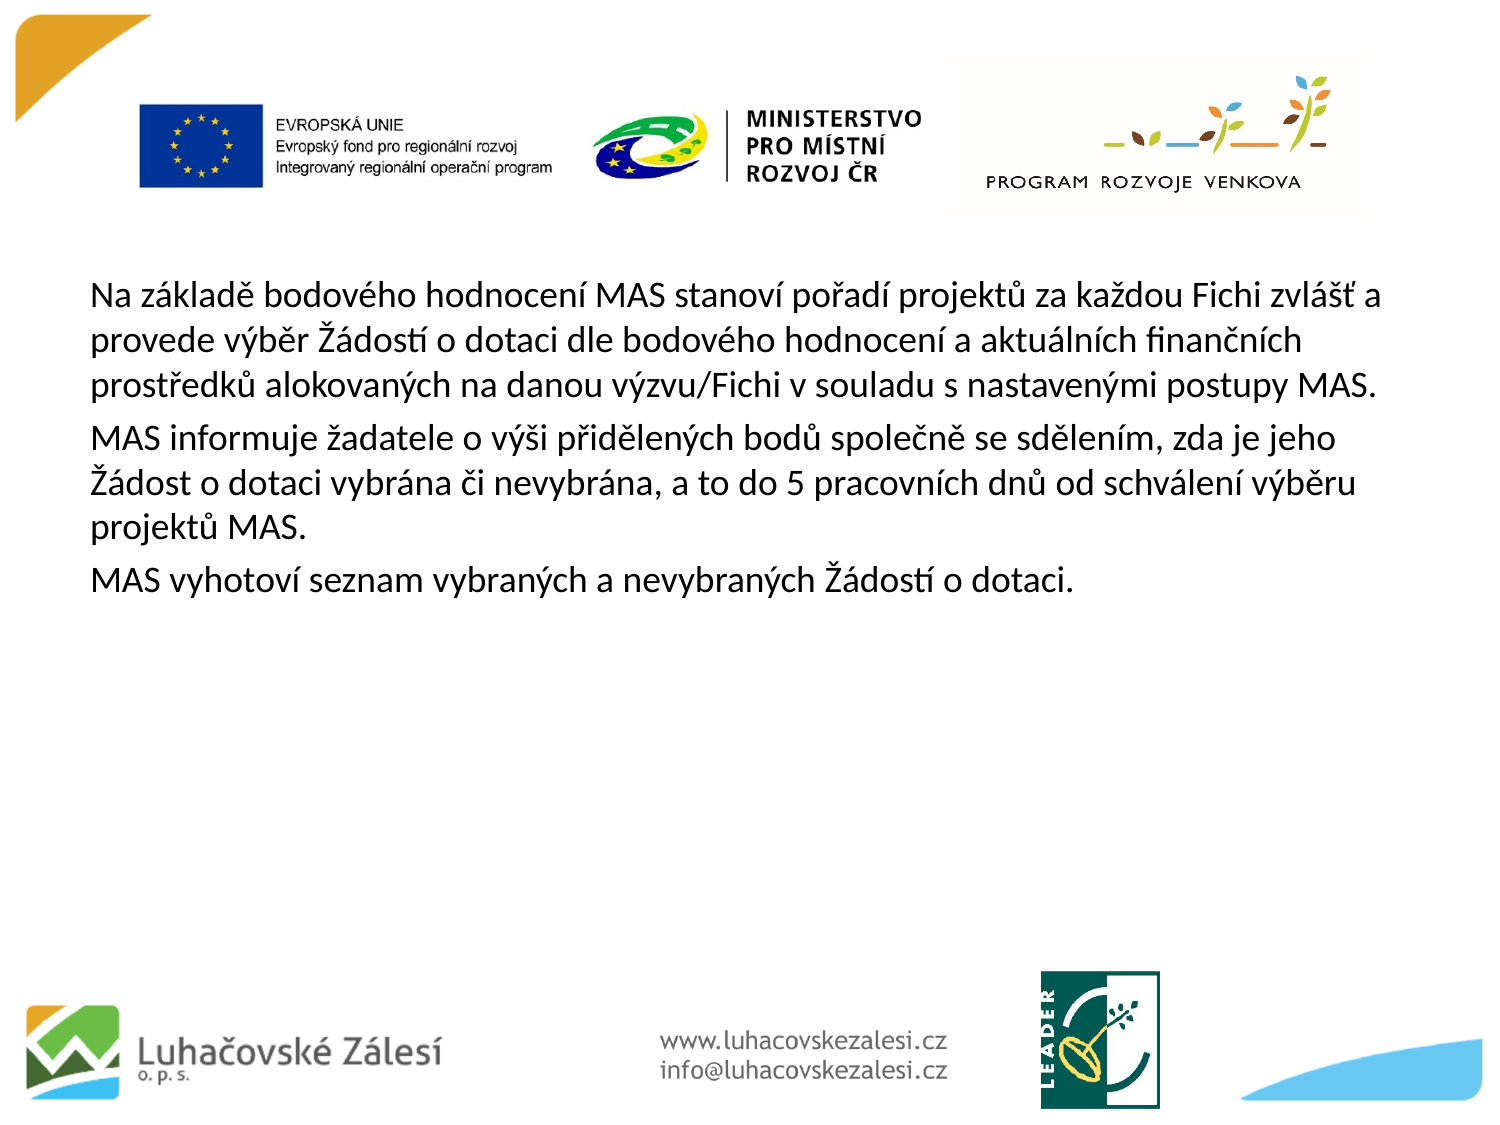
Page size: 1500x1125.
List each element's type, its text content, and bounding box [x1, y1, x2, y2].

picture [0, 0, 1500, 215]
list Na základě bodového hodnocení MAS stanoví pořadí projektů za každou Fichi zvlášť a provede výběr Žádostí o dotaci dle bodového hodnocení a aktuálních finančních prostředků alokovaných na danou výzvu/Fichi v souladu s nastavenými postupy MAS. MAS informuje žadatele o výši přidělených bodů společně se sdělením, zda je jeho Žádost o dotaci vybrána či nevybrána, a to do 5 pracovních dnů od schválení výběru projektů MAS. MAS vyhotoví seznam vybraných a nevybraných Žádostí o dotaci. [75, 262, 1425, 986]
picture [0, 971, 1500, 1116]
